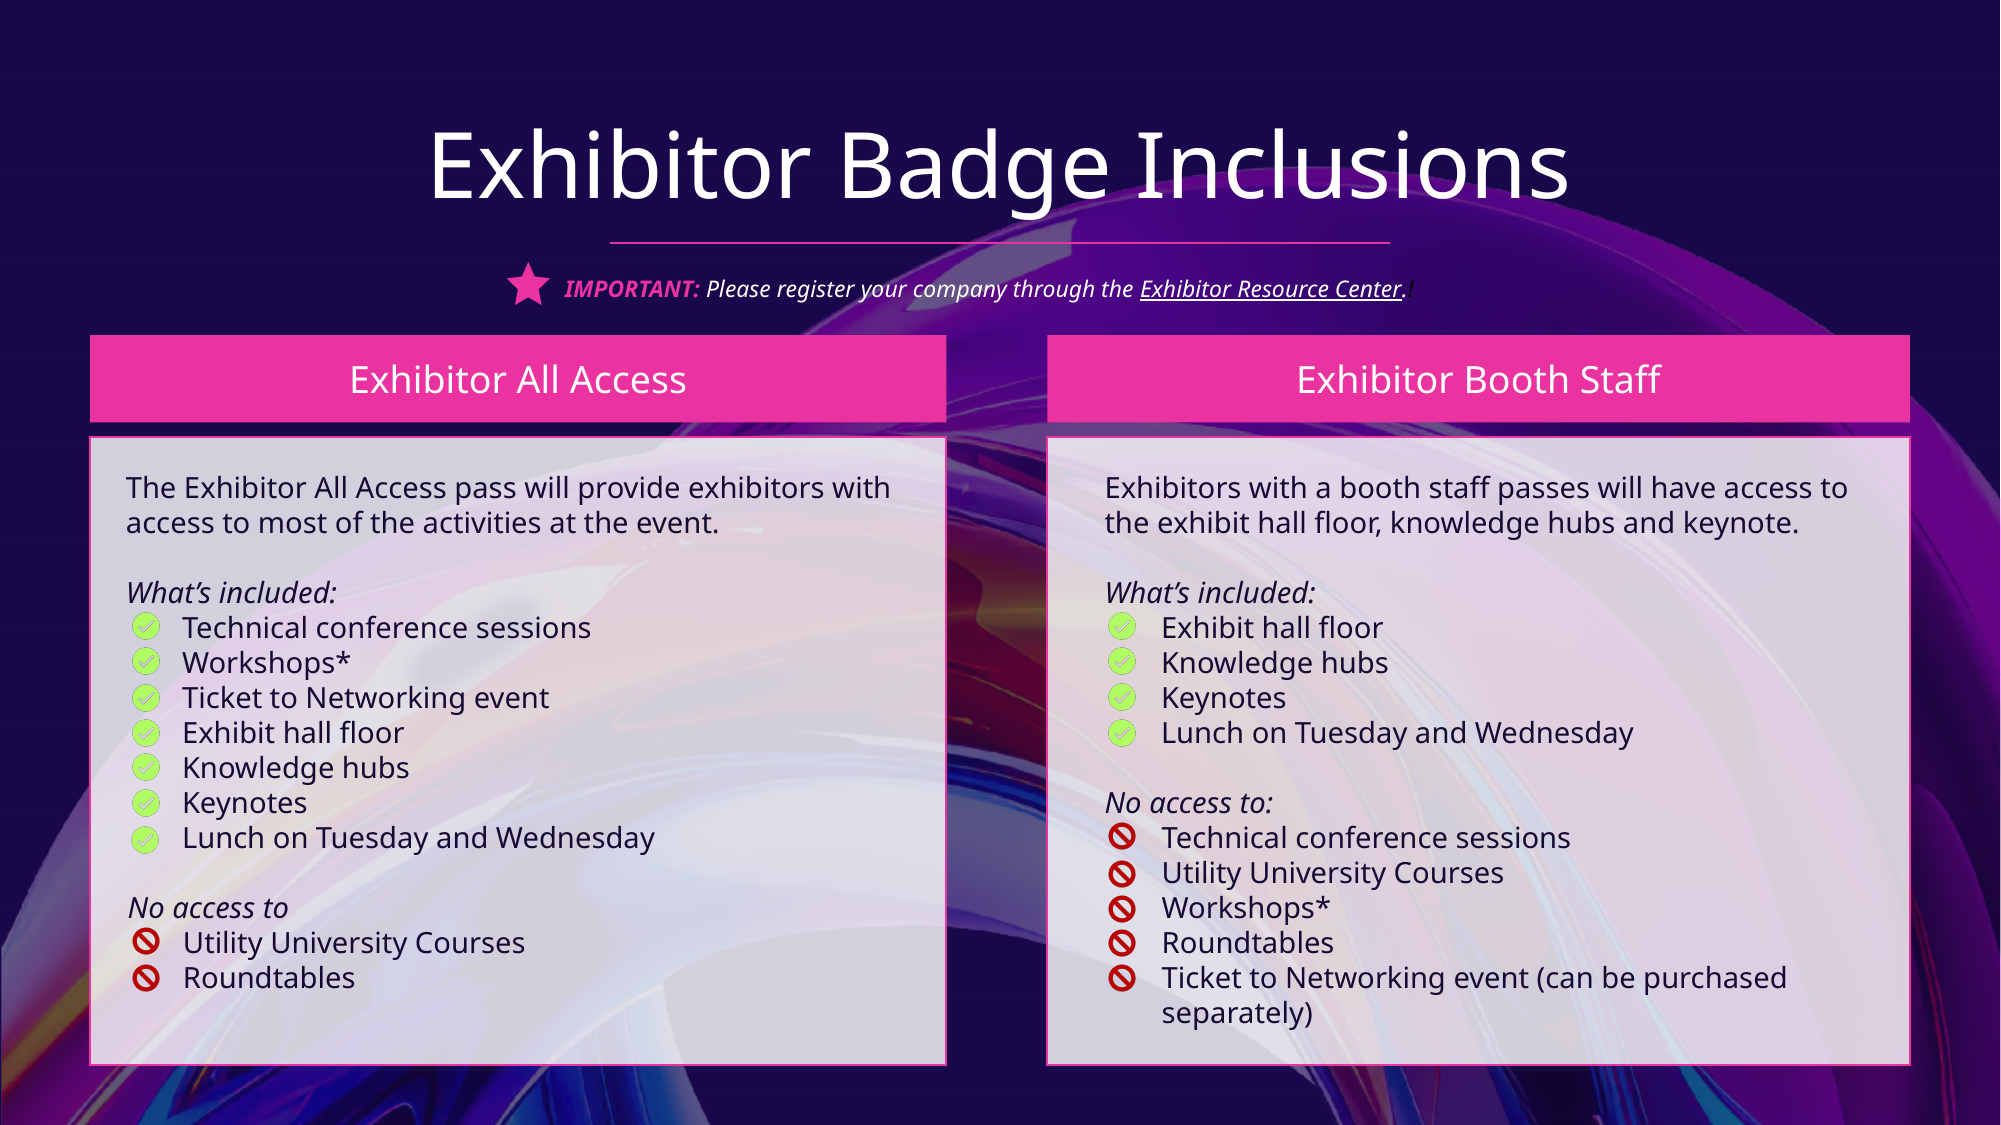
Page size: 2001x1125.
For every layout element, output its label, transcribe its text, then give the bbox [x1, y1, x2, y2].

text_box [504, 259, 549, 308]
text_box Exhibitor All Access [89, 334, 947, 424]
text_box The Exhibitor All Access pass will provide exhibitors with access to most of the activities at the event. What’s included: Technical conference sessions Workshops* Ticket to Networking event Exhibit hall floor Knowledge hubs Keynotes Lunch on Tuesday and Wednesday No access to Utility University Courses Roundtables [110, 462, 923, 1002]
picture [0, 0, 2000, 1125]
title Exhibitor Badge Inclusions [137, 59, 1863, 278]
text_box IMPORTANT: Please register your company through the Exhibitor Resource Center.! [549, 267, 1545, 314]
text_box Exhibitors with a booth staff passes will have access to the exhibit hall floor, knowledge hubs and keynote. What’s included: Exhibit hall floor Knowledge hubs Keynotes Lunch on Tuesday and Wednesday No access to: Technical conference sessions Utility University Courses Workshops* Roundtables Ticket to Networking event (can be purchased separately) [1089, 462, 1889, 1037]
text_box [89, 436, 947, 1066]
text_box [1046, 436, 1911, 1066]
text_box Exhibitor Booth Staff [1046, 334, 1911, 424]
